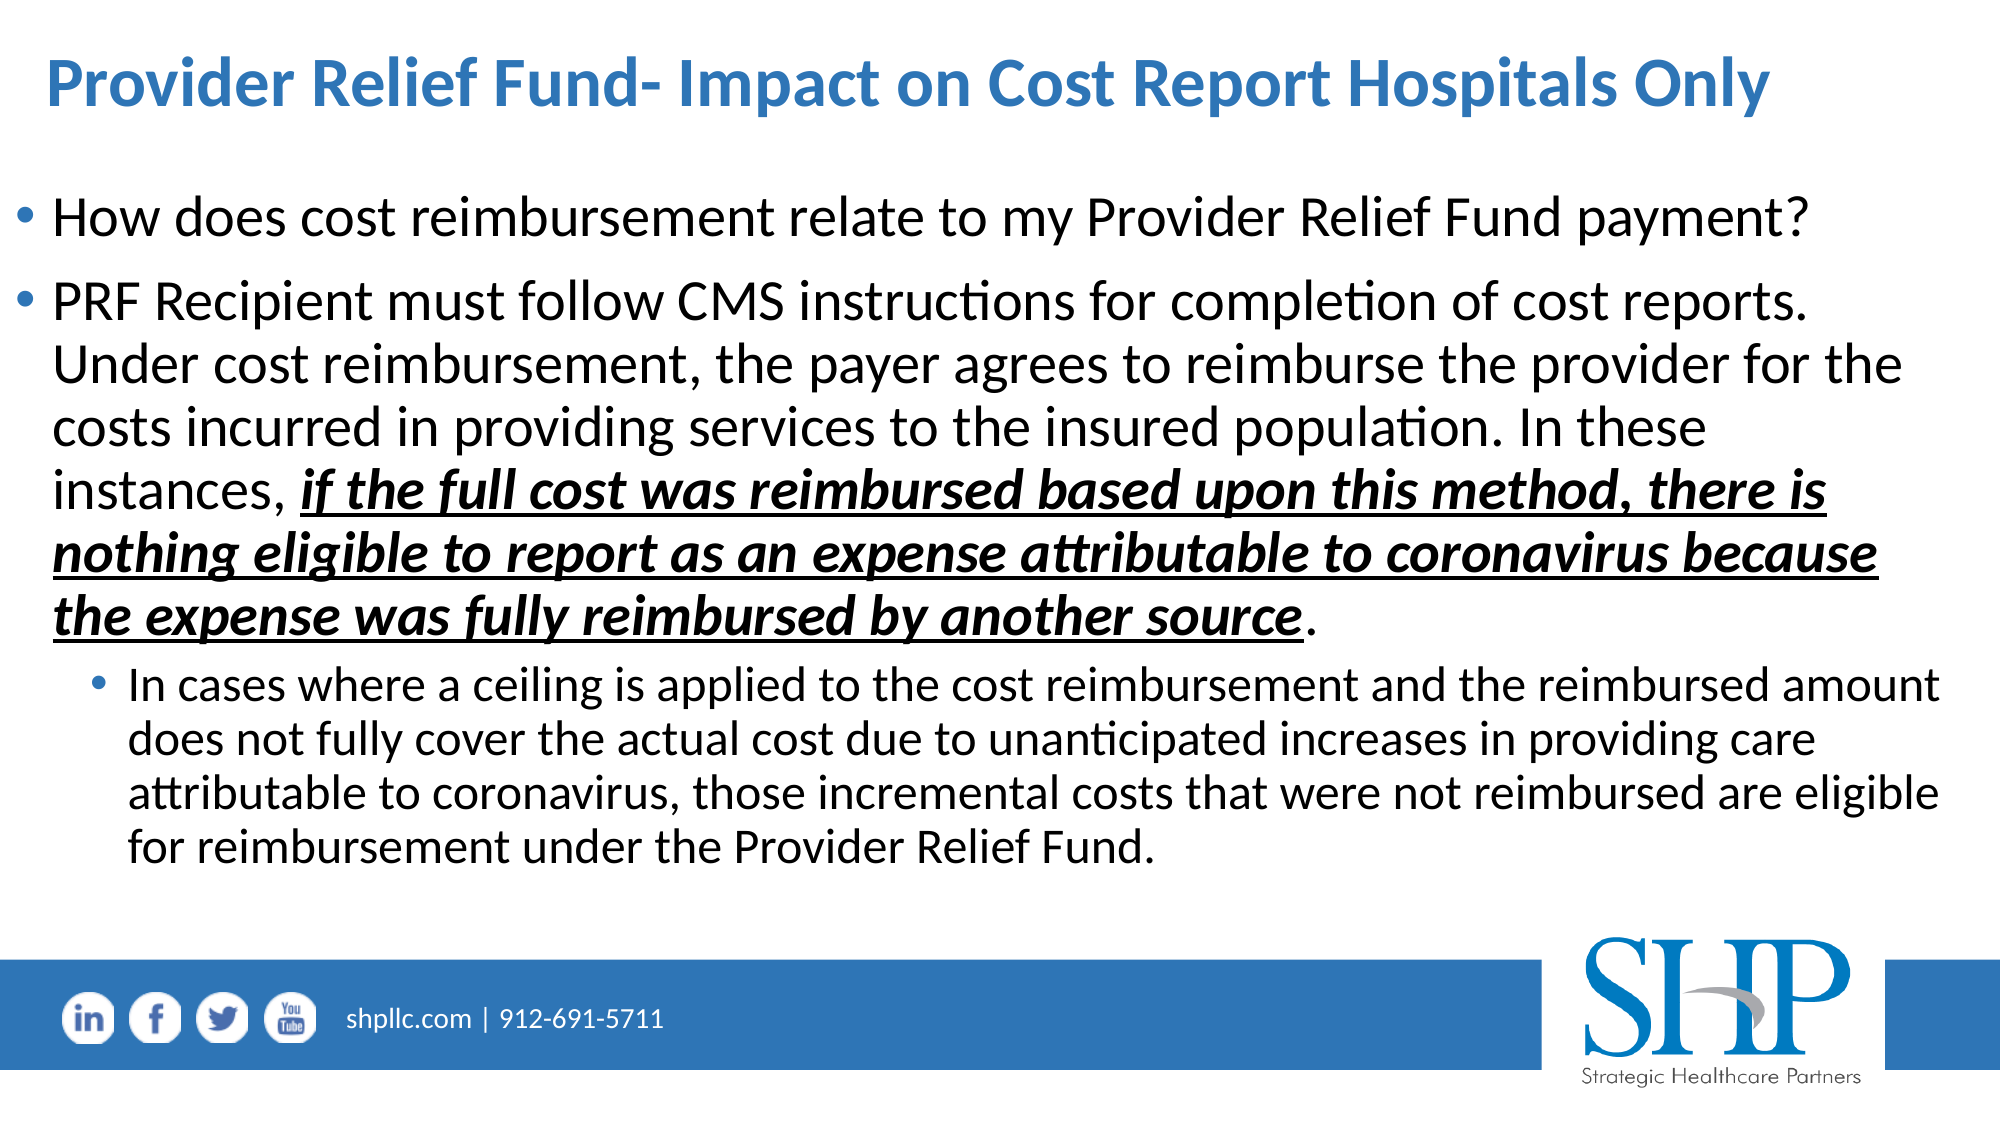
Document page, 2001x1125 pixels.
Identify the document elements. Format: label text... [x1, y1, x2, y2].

list How does cost reimbursement relate to my Provider Relief Fund payment? PRF Recipient must follow CMS instructions for completion of cost reports. Under cost reimbursement, the payer agrees to reimburse the provider for the costs incurred in providing services to the insured population. In these instances, if the full cost was reimbursed based upon this method, there is nothing eligible to report as an expense attributable to coronavirus because the expense was fully reimbursed by another source. In cases where a ceiling is applied to the cost reimbursement and the reimbursed amount does not fully cover the actual cost due to unanticipated increases in providing care attributable to coronavirus, those incremental costs that were not reimbursed are eligible for reimbursement under the Provider Relief Fund. [0, 179, 1969, 973]
title Provider Relief Fund- Impact on Cost Report Hospitals Only [31, 0, 1896, 168]
picture [1572, 973, 1865, 1093]
